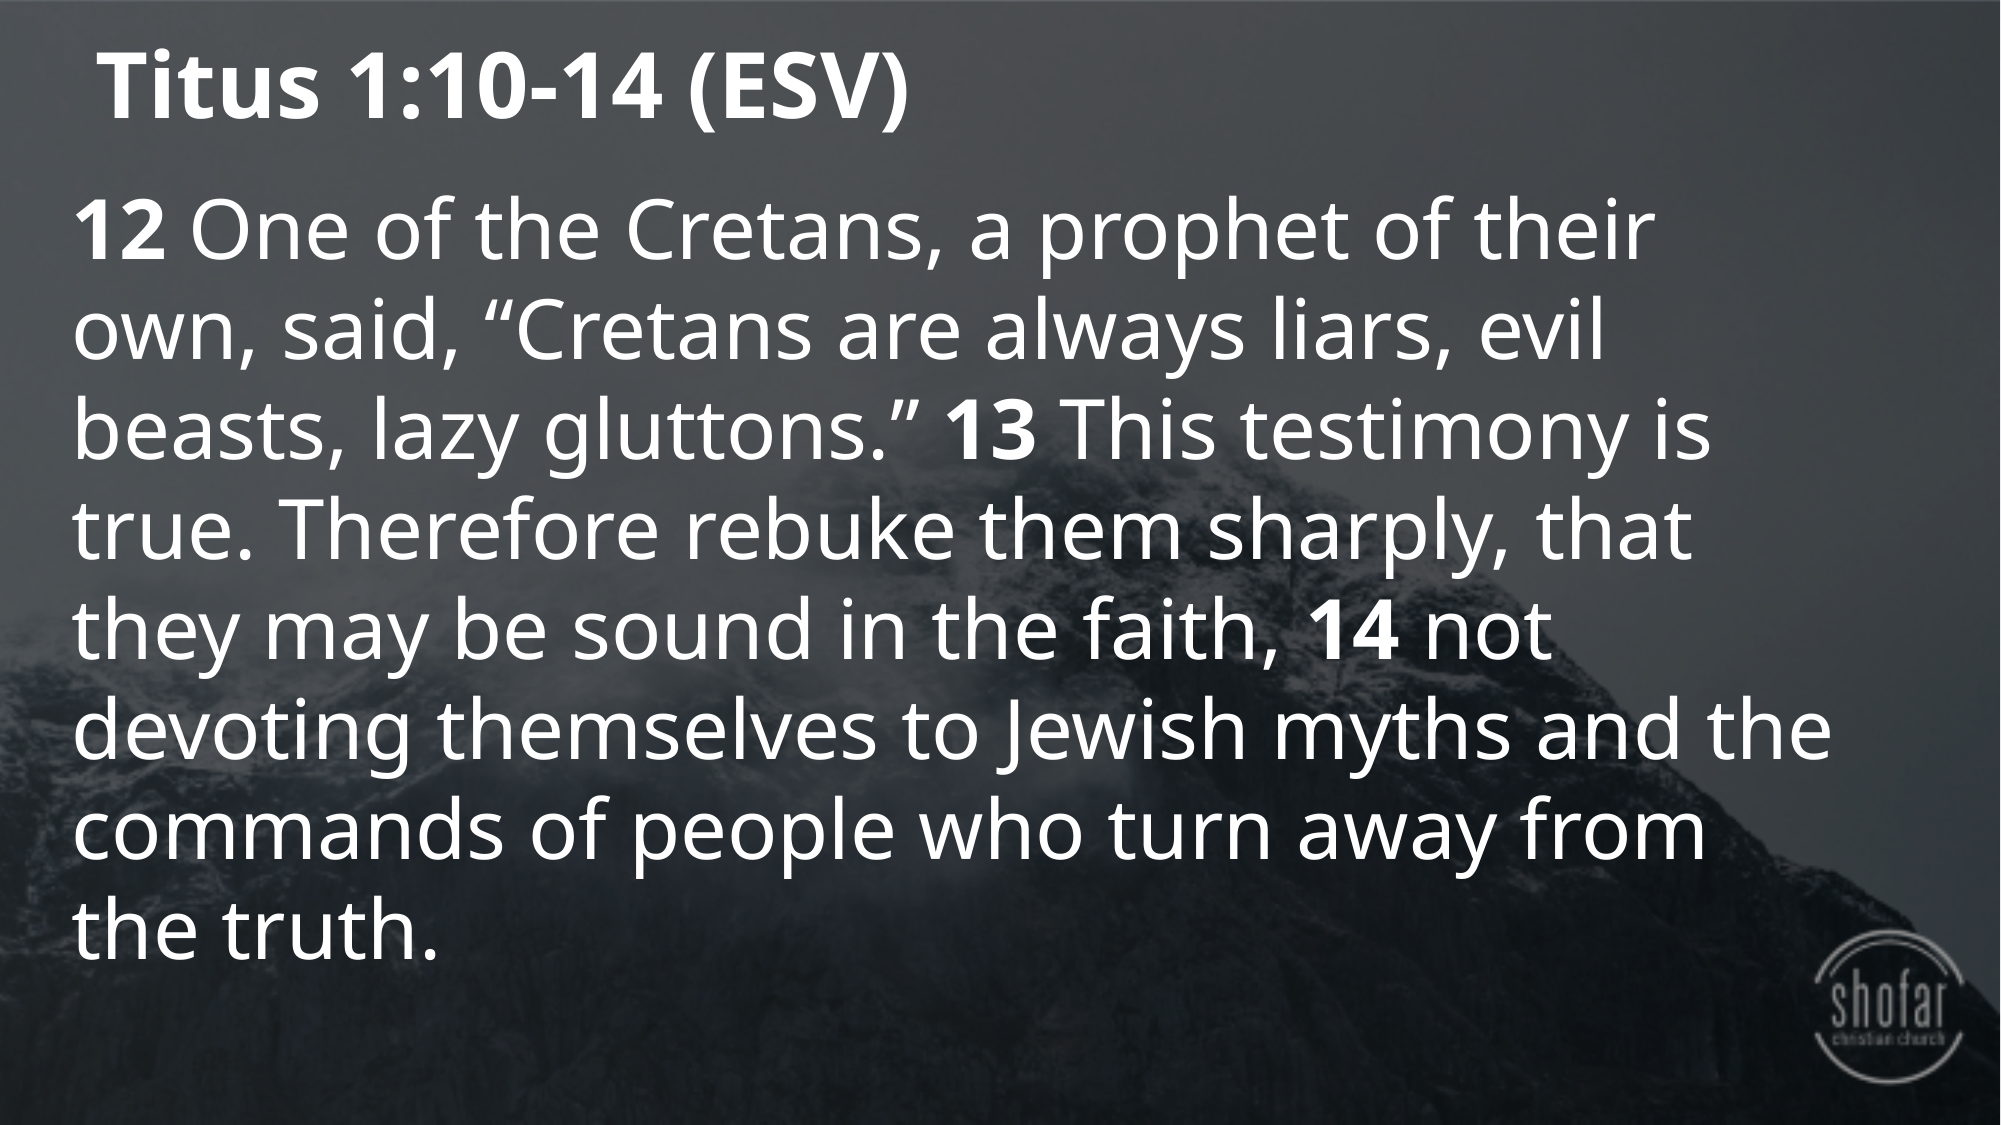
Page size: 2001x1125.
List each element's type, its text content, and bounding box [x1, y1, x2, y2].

text_box Titus 1:10-14 (ESV) [88, 32, 1267, 146]
text_box [0, 0, 2000, 1125]
text_box 12 One of the Cretans, a prophet of their own, said, “Cretans are always liars, evil beasts, lazy gluttons.” 13 This testimony is true. Therefore rebuke them sharply, that they may be sound in the faith, 14 not devoting themselves to Jewish myths and the commands of people who turn away from the truth. [64, 168, 1862, 984]
